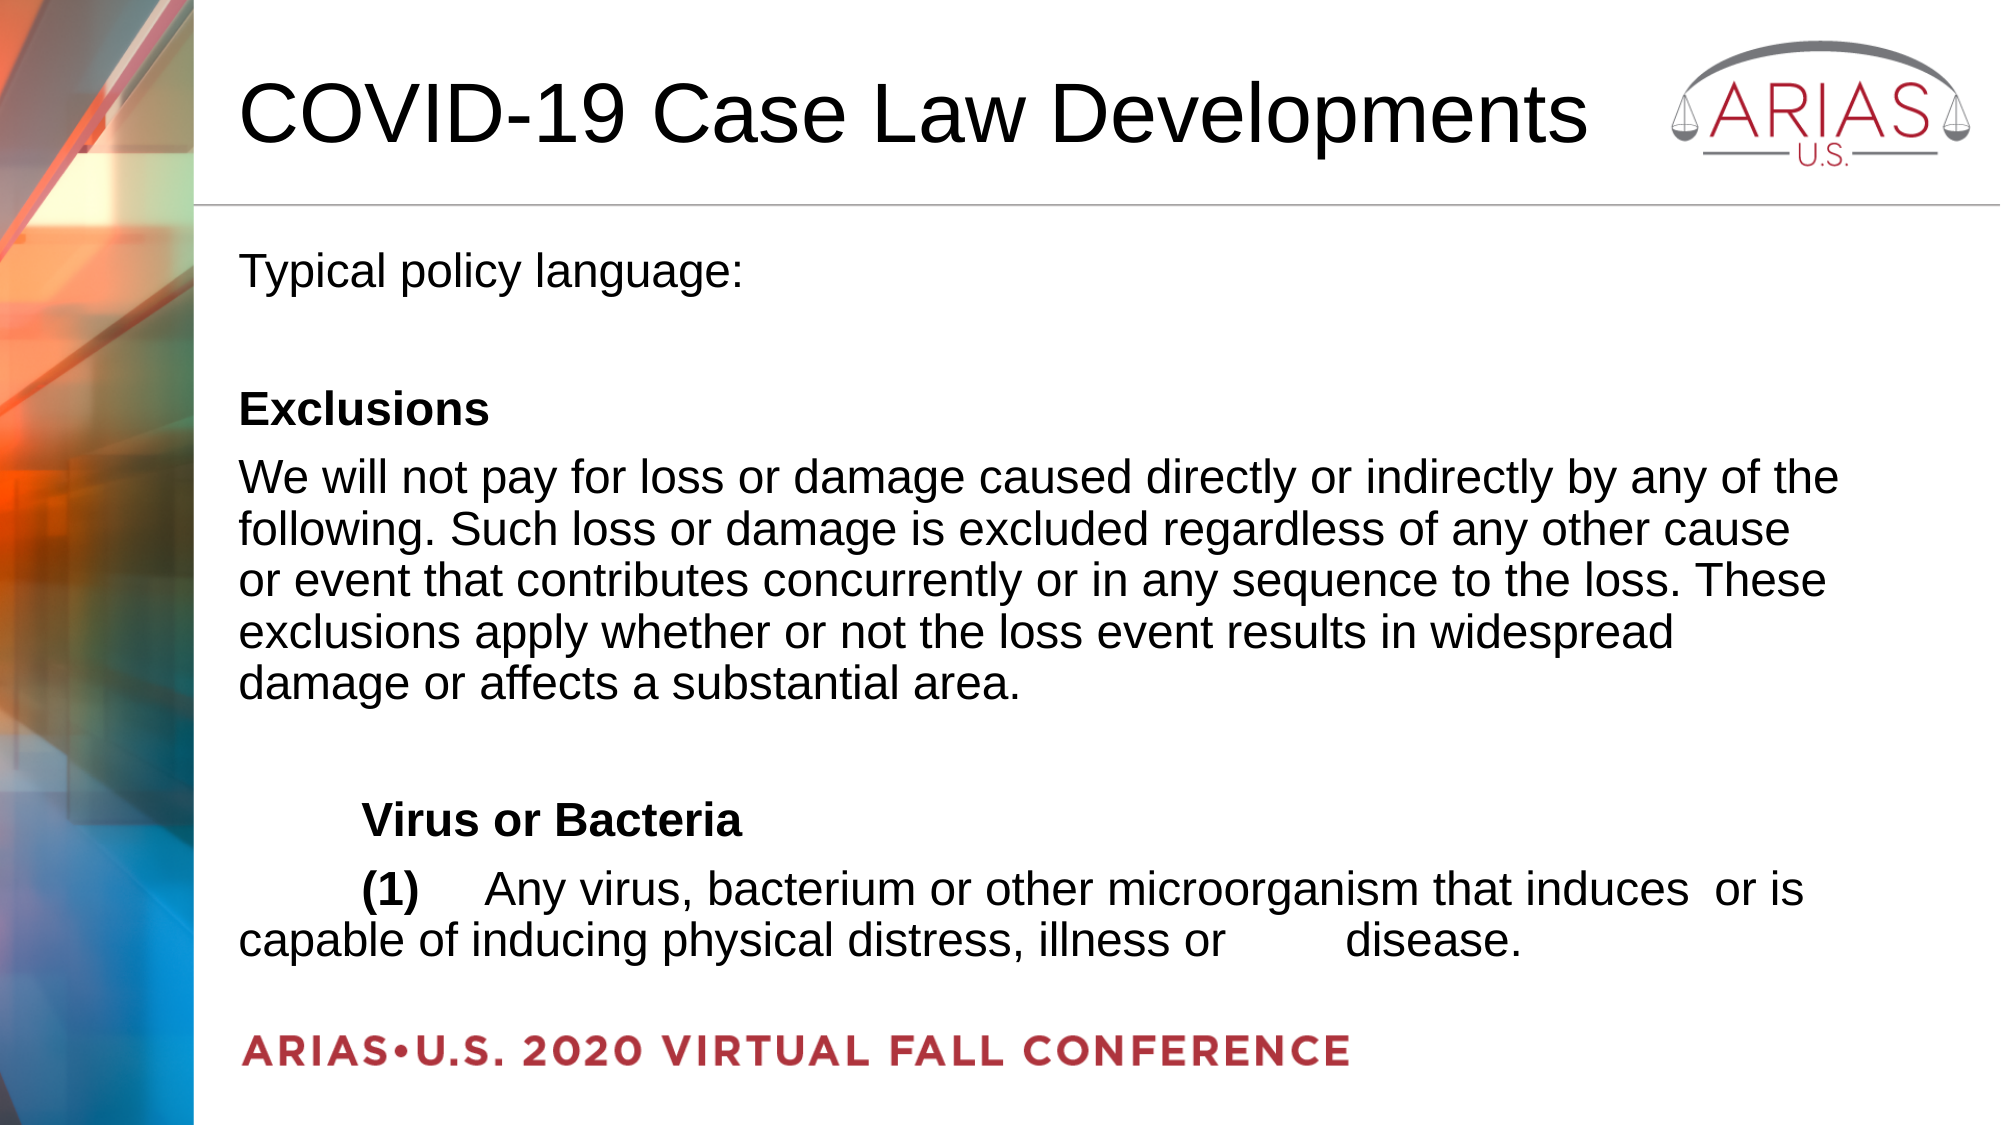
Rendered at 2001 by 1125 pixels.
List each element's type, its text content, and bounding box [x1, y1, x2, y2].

title COVID-19 Case Law Developments [223, 59, 1623, 171]
list Typical policy language: Exclusions We will not pay for loss or damage caused directly or indirectly by any of the following. Such loss or damage is excluded regardless of any other cause or event that contributes concurrently or in any sequence to the loss. These exclusions apply whether or not the loss event results in widespread damage or affects a substantial area. Virus or Bacteria (1) Any virus, bacterium or other microorganism that induces or is capable of inducing physical distress, illness or disease. [223, 239, 1863, 988]
picture [0, 0, 2001, 1125]
